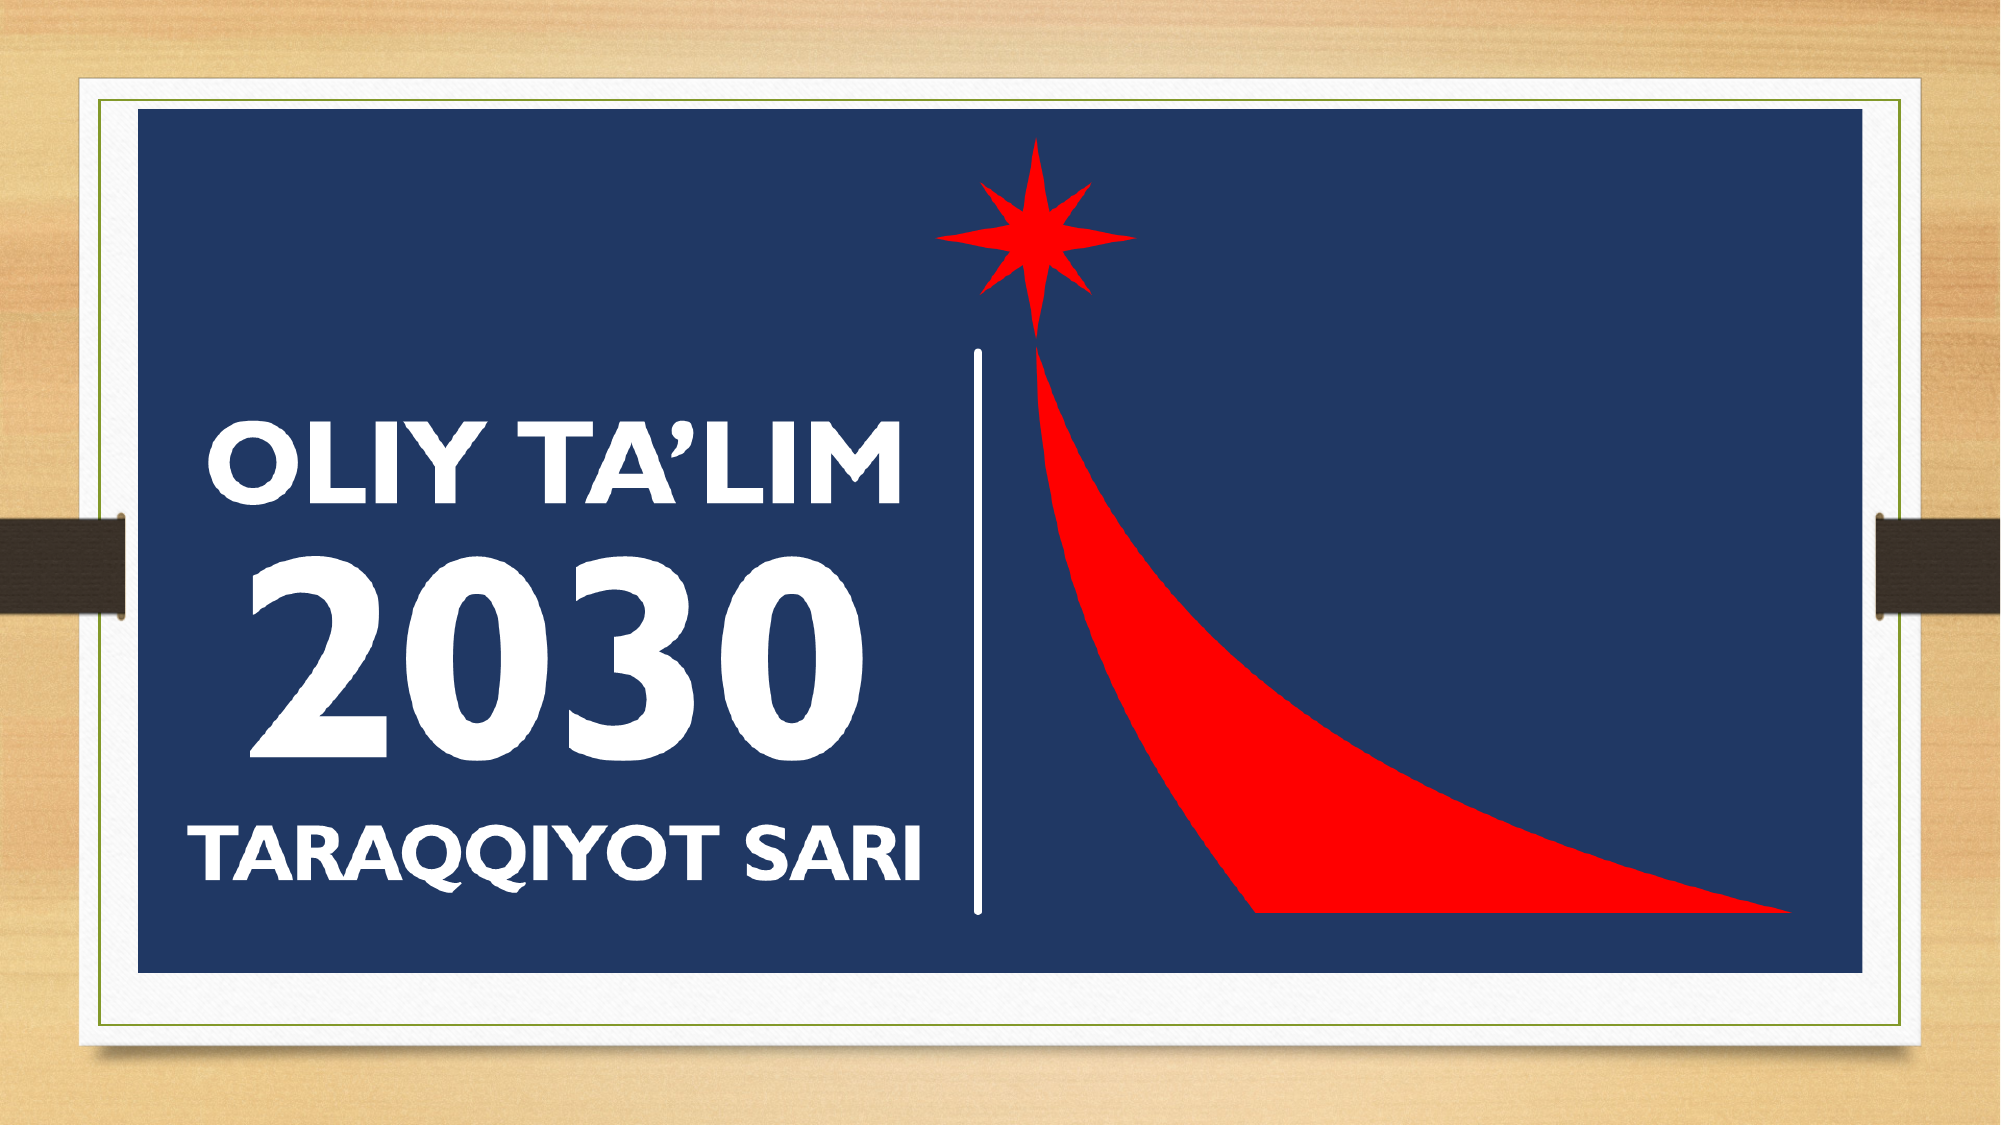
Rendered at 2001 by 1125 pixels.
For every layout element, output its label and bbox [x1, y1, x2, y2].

picture [0, 0, 2001, 1125]
list [137, 109, 1863, 973]
